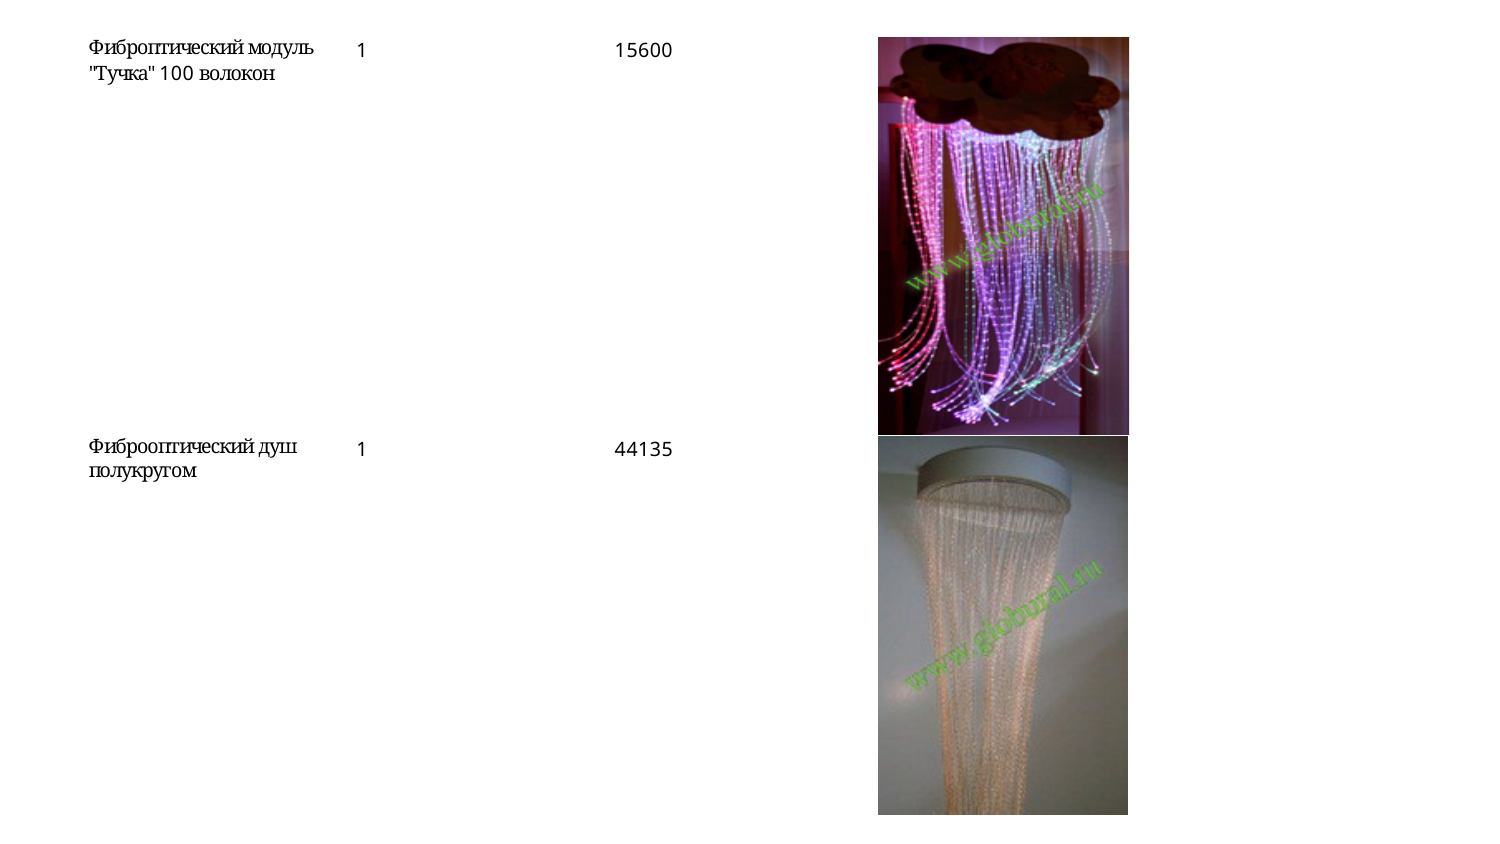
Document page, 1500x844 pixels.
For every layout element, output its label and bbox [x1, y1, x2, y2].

picture [78, 36, 1380, 844]
